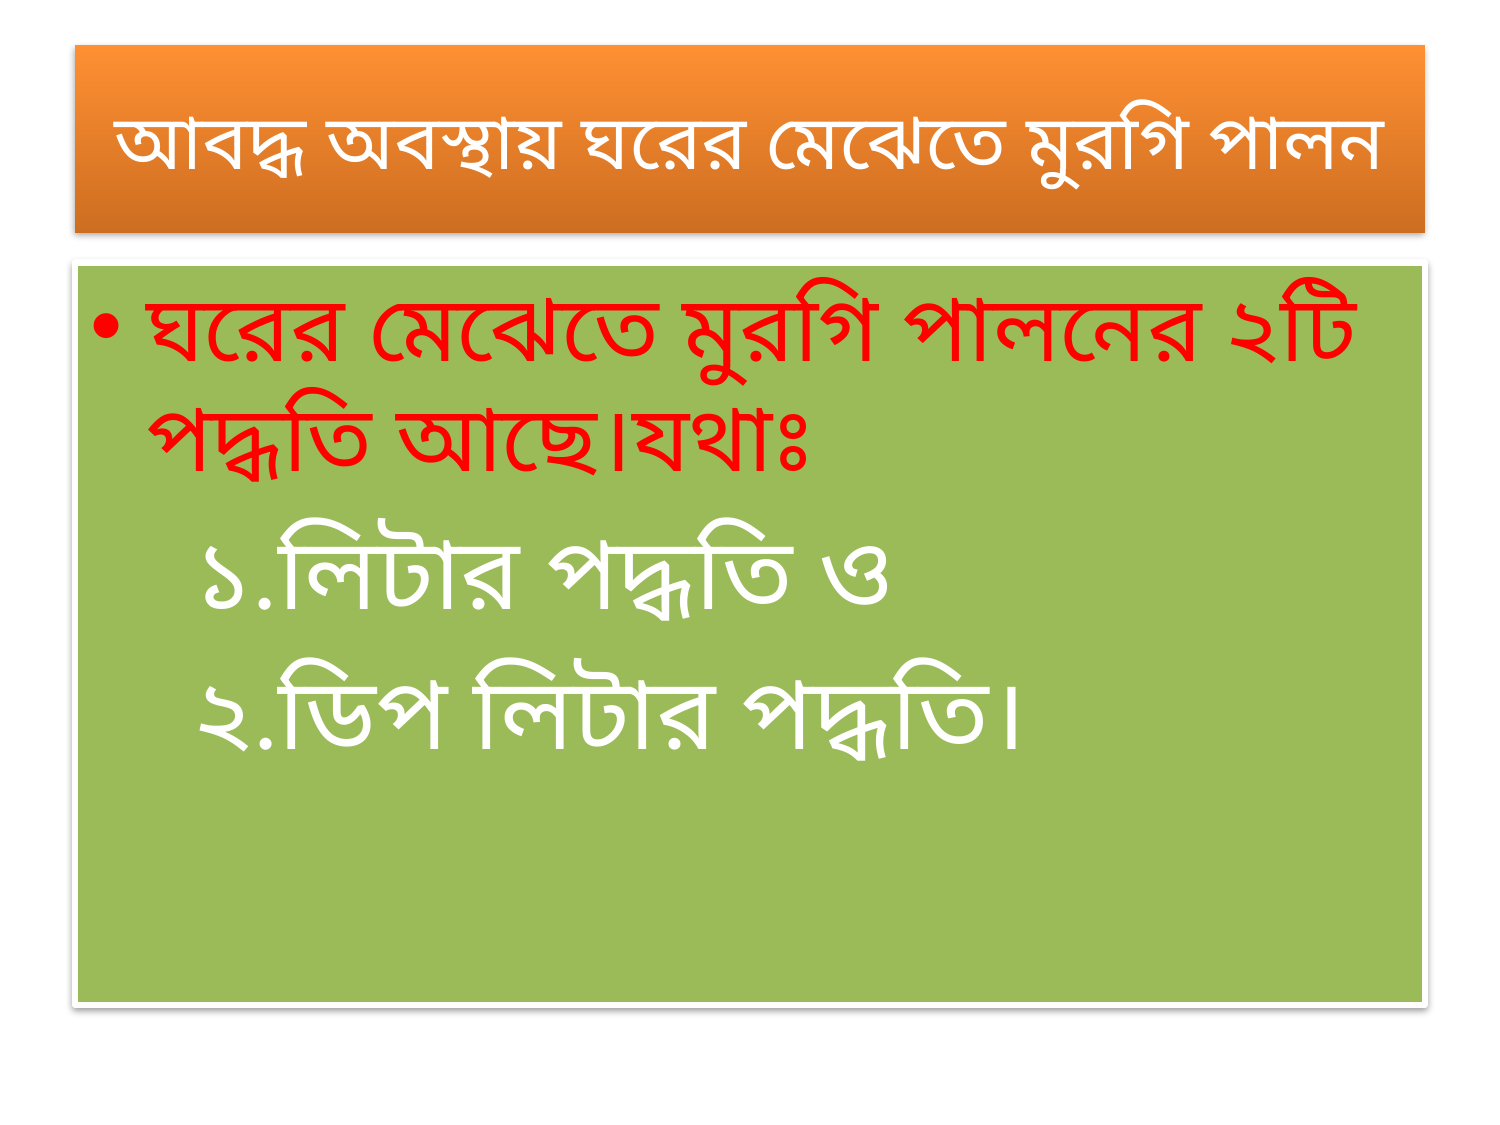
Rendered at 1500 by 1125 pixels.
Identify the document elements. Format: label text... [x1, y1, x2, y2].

list ঘরের মেঝেতে মুরগি পালনের ২টি পদ্ধতি আছে।যথাঃ ১.লিটার পদ্ধতি ও ২.ডিপ লিটার পদ্ধতি। [72, 259, 1428, 1008]
title আবদ্ধ অবস্থায় ঘরের মেঝেতে মুরগি পালন [75, 45, 1425, 233]
